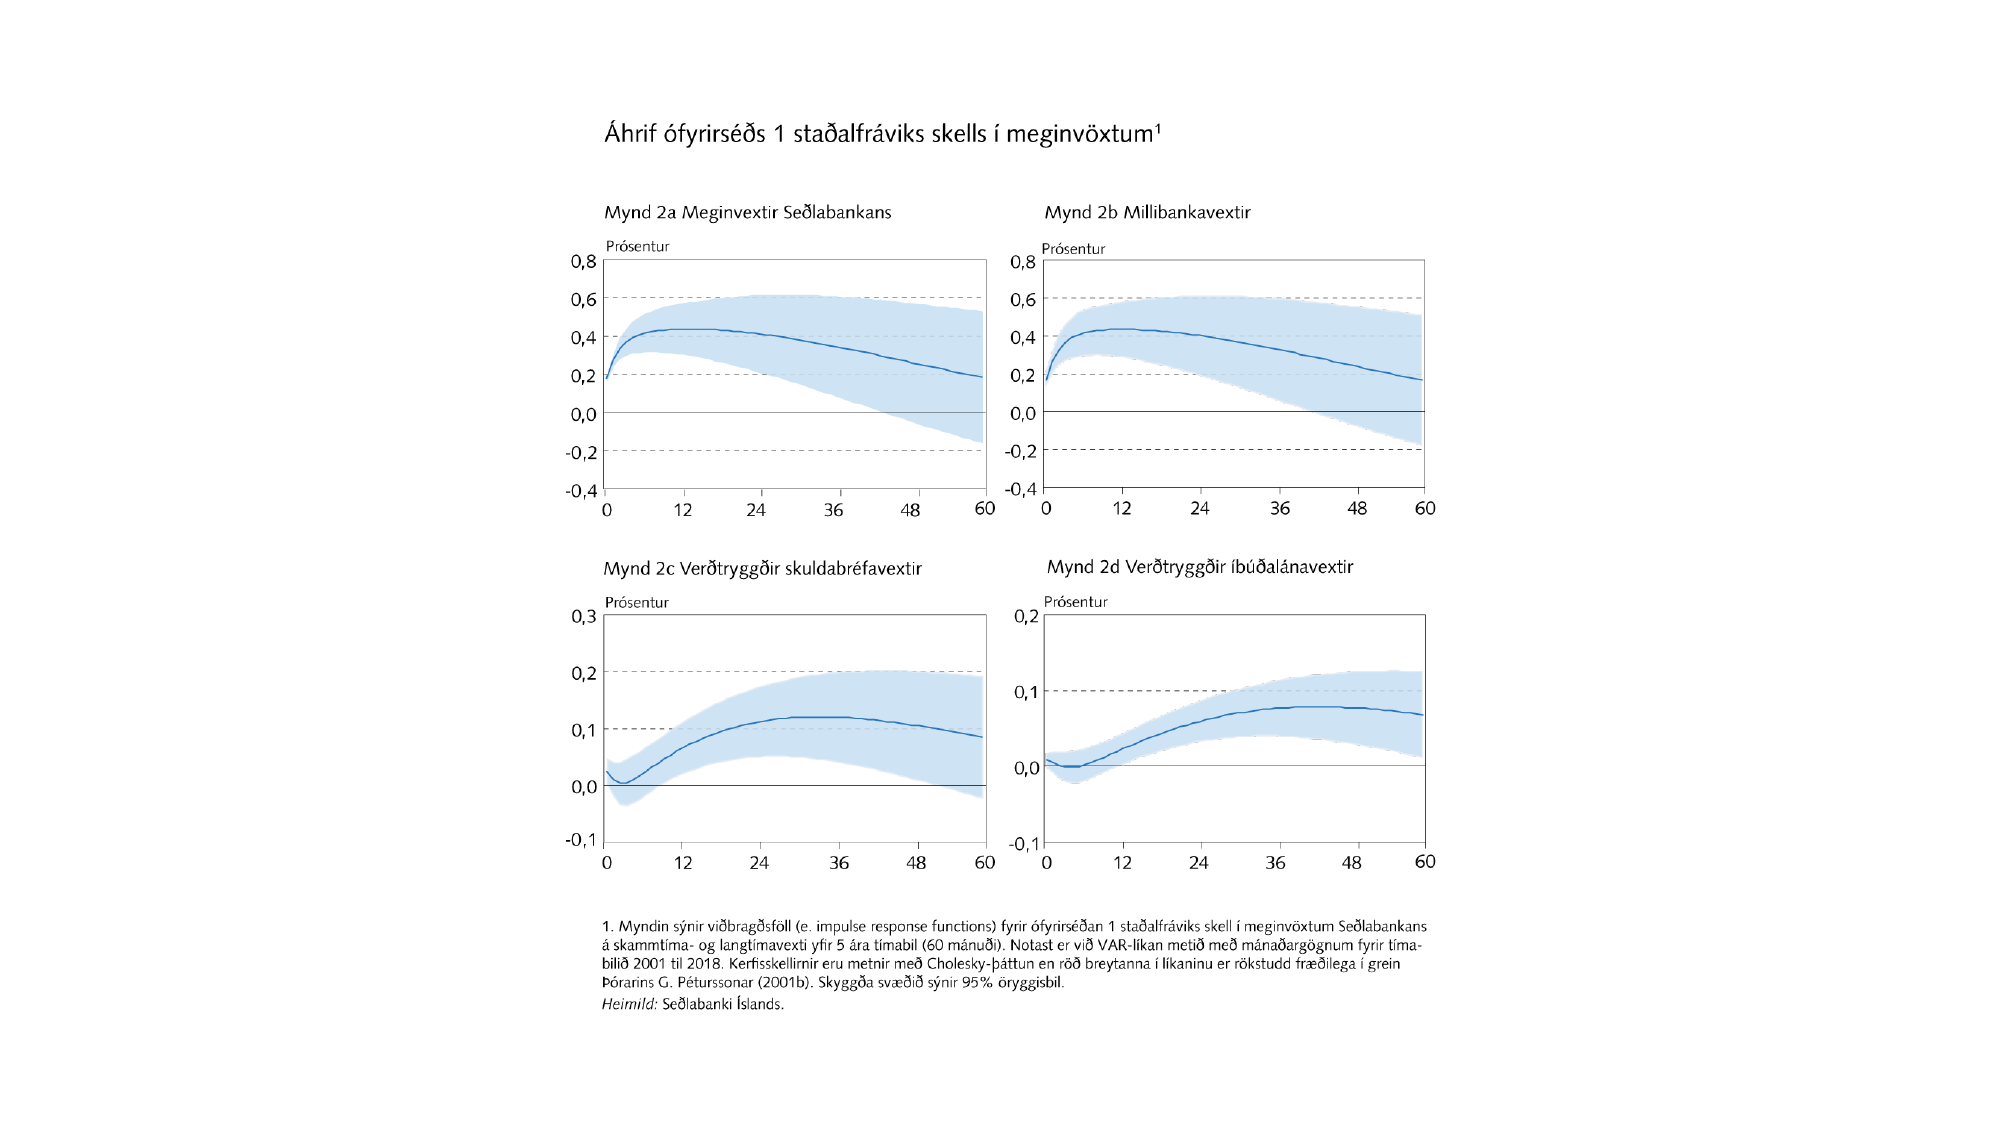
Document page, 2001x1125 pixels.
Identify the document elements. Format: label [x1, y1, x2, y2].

picture [564, 112, 1436, 1013]
